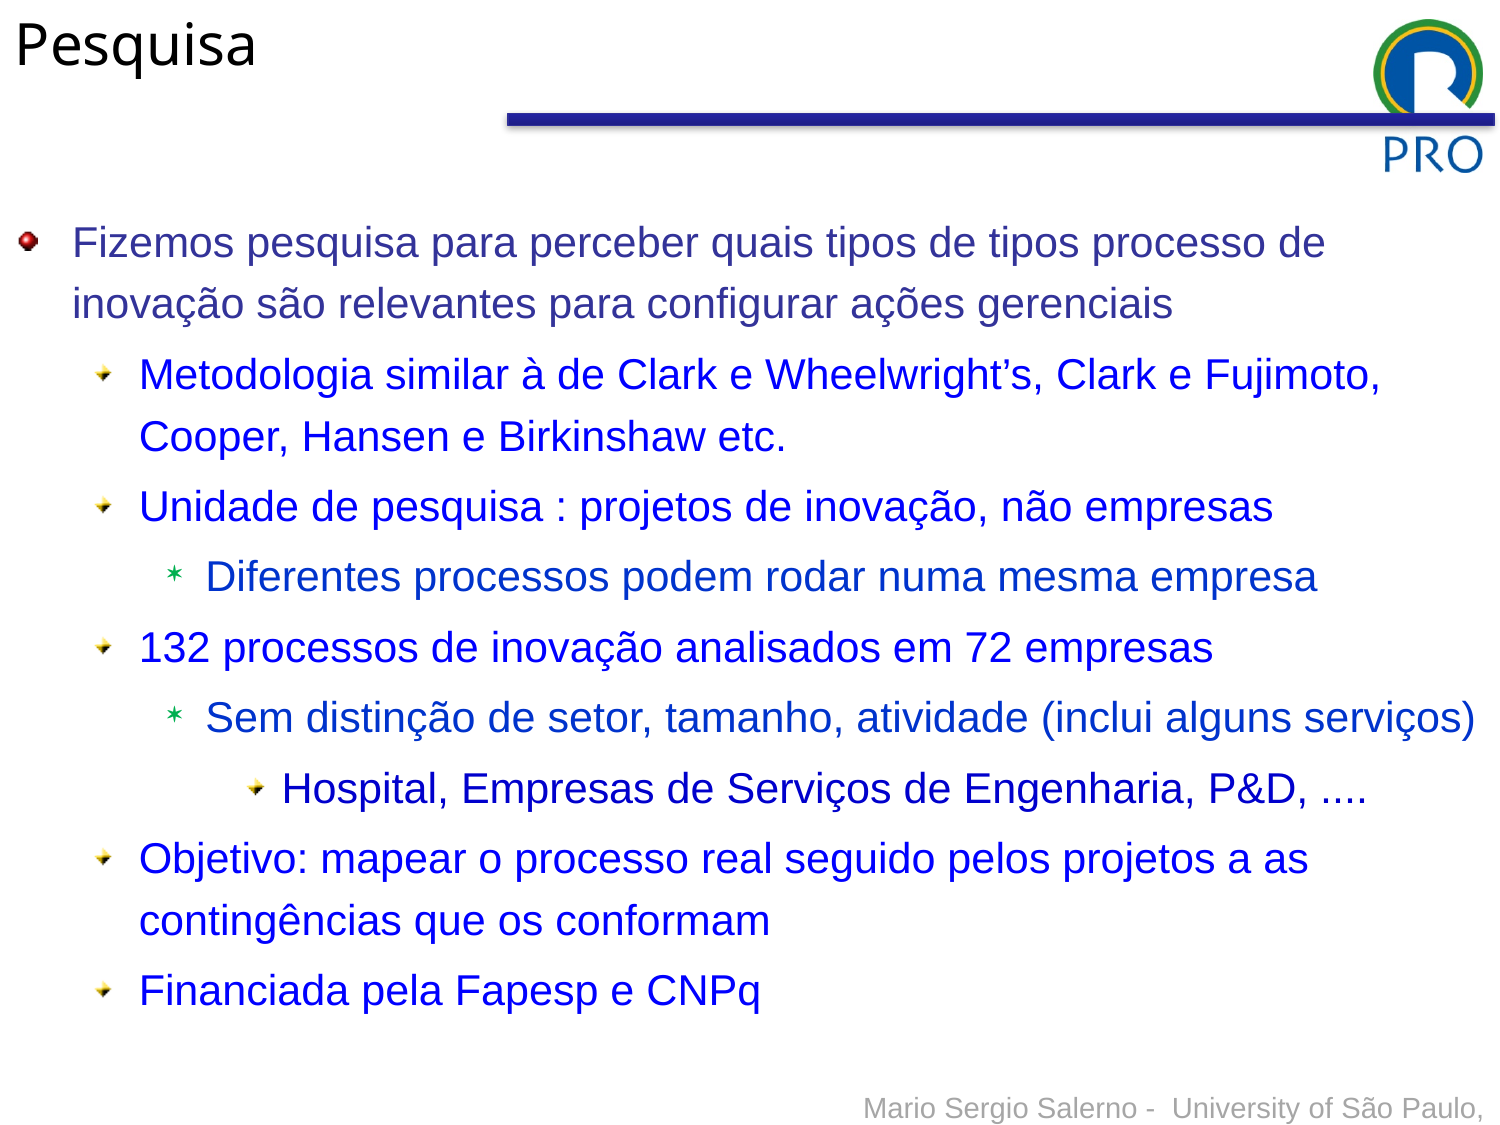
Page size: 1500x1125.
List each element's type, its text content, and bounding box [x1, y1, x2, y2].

picture [1373, 126, 1483, 173]
list Fizemos pesquisa para perceber quais tipos de tipos processo de inovação são relevantes para configurar ações gerenciais Metodologia similar à de Clark e Wheelwright’s, Clark e Fujimoto, Cooper, Hansen e Birkinshaw etc. Unidade de pesquisa : projetos de inovação, não empresas Diferentes processos podem rodar numa mesma empresa 132 processos de inovação analisados em 72 empresas Sem distinção de setor, tamanho, atividade (inclui alguns serviços) Hospital, Empresas de Serviços de Engenharia, P&D, .... Objetivo: mapear o processo real seguido pelos projetos a as contingências que os conformam Financiada pela Fapesp e CNPq [0, 196, 1500, 1086]
text_box Mario Sergio Salerno - University of São Paulo, Brazil [809, 1082, 1500, 1125]
picture [1373, 19, 1483, 113]
picture [91, 844, 114, 868]
text_box [507, 113, 1495, 126]
text_box Pesquisa [0, 0, 1001, 85]
picture [91, 492, 114, 516]
picture [91, 360, 114, 384]
picture [91, 633, 114, 657]
picture [243, 774, 267, 798]
picture [91, 977, 114, 1000]
picture [15, 228, 38, 251]
